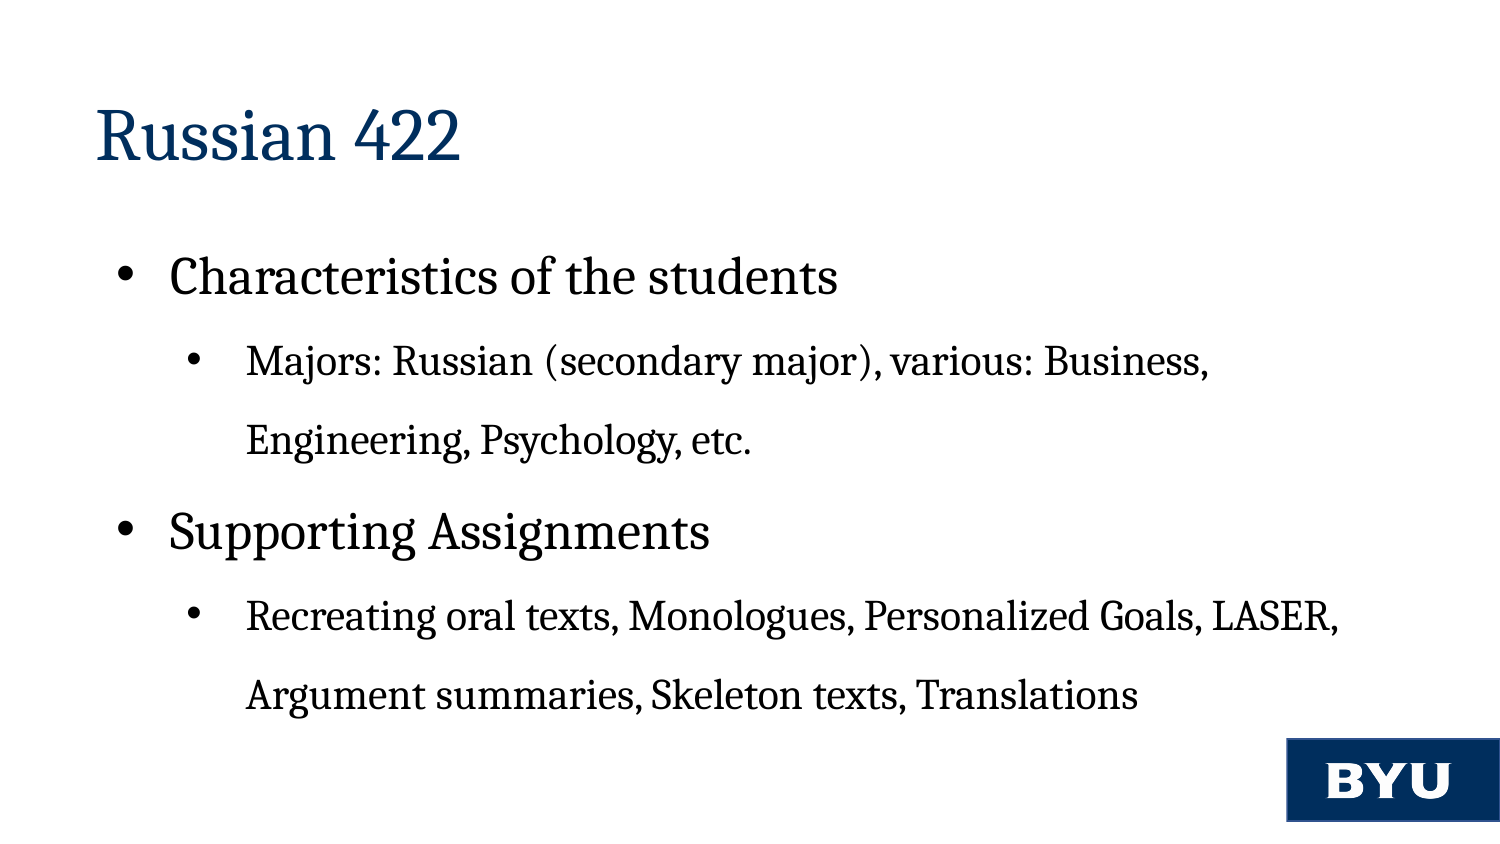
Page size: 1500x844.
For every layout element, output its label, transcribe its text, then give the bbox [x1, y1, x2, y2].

picture [1325, 763, 1452, 799]
list Characteristics of the students Majors: Russian (secondary major), various: Business, Engineering, Psychology, etc. Supporting Assignments Recreating oral texts, Monologues, Personalized Goals, LASER, Argument summaries, Skeleton texts, Translations [84, 196, 1417, 732]
title Russian 422 [84, 84, 1417, 196]
